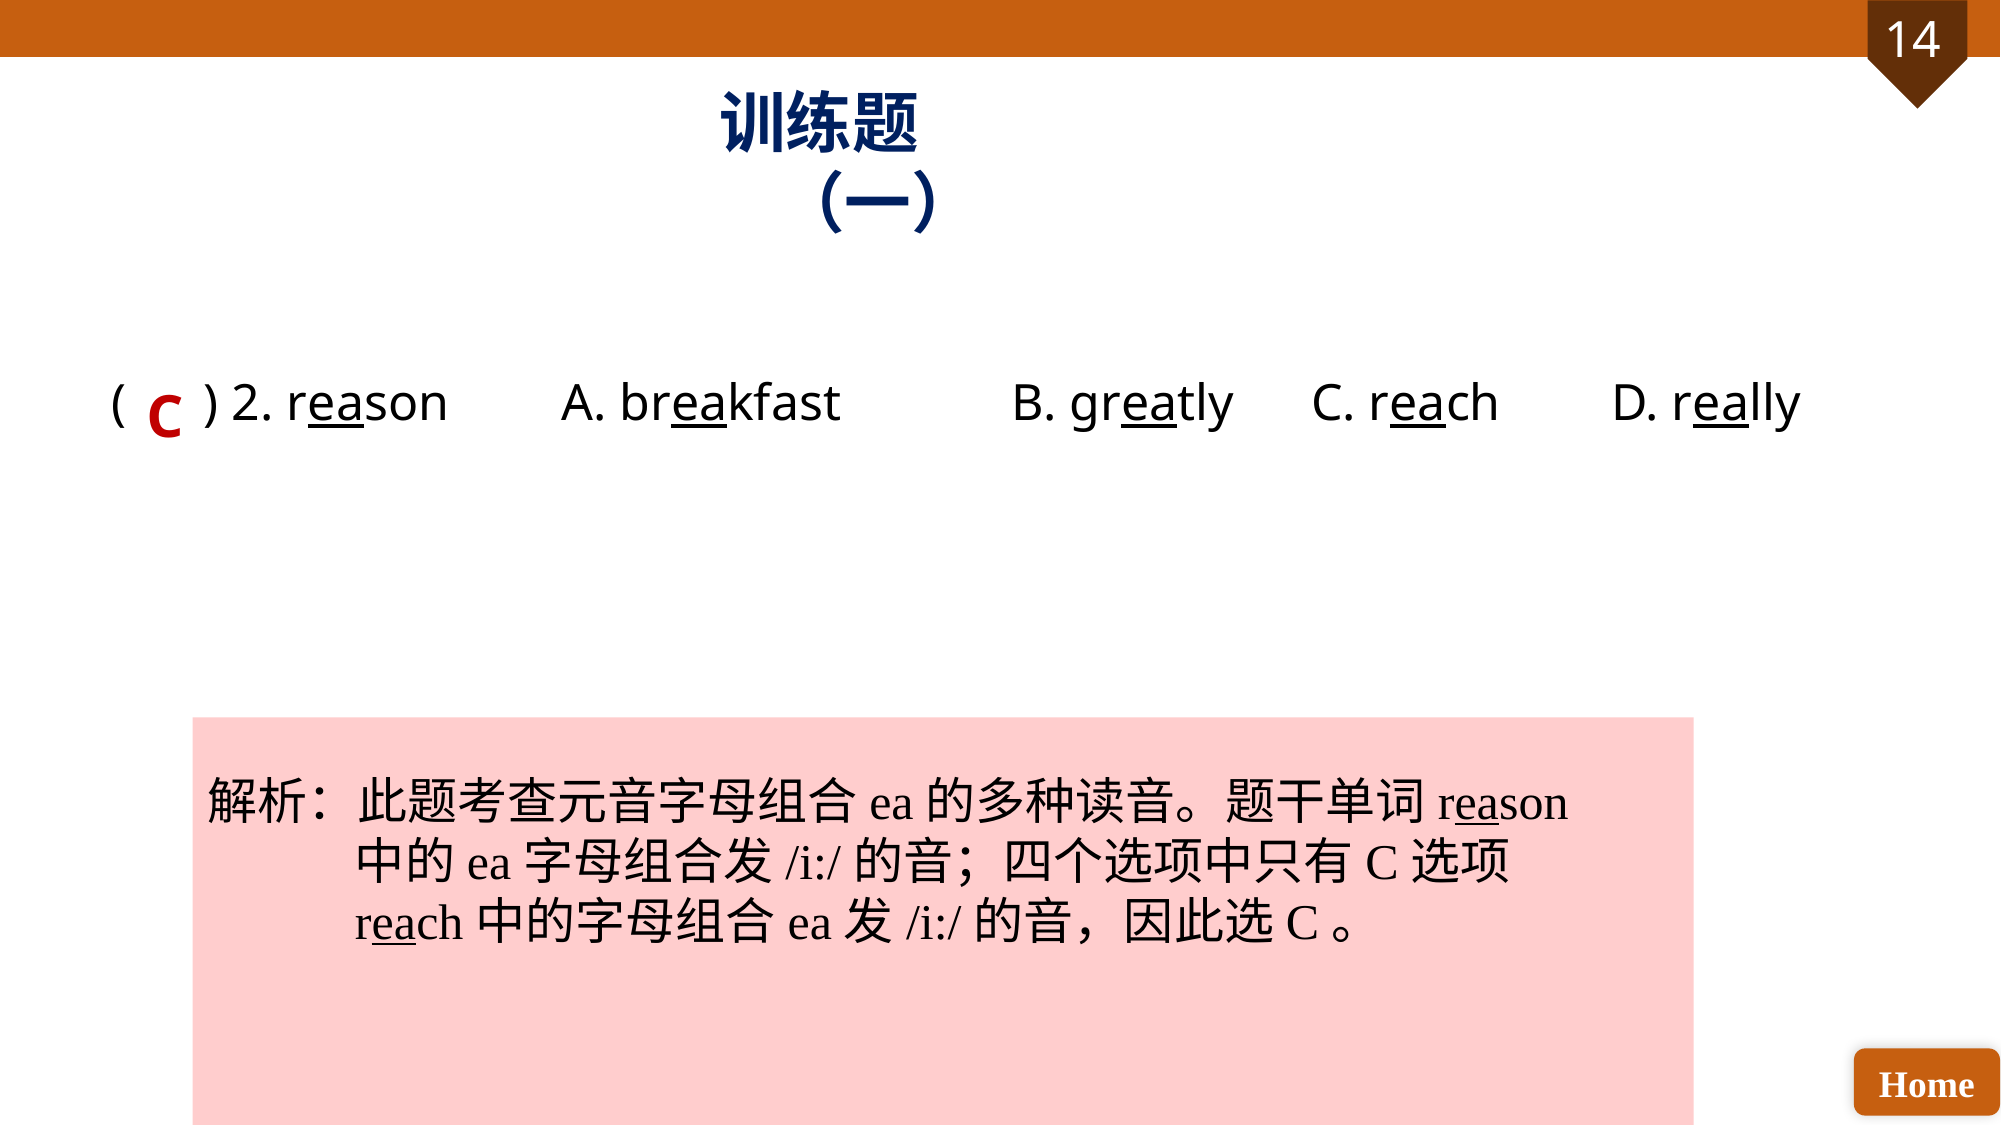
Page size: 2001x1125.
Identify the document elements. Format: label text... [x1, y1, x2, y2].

text_box 解析：此题考查元音字母组合ea的多种读音。题干单词reason中的ea字母组合发/i:/的音；四个选项中只有C选项reach中的字母组合ea发/i:/的音，因此选C。 [192, 762, 1608, 957]
text_box [191, 716, 1695, 1125]
text_box ( ) 2. reason A. breakfast B. greatly C. reach D. really [96, 284, 1960, 563]
text_box C [131, 372, 199, 457]
text_box 训练题（一） [704, 73, 1096, 249]
